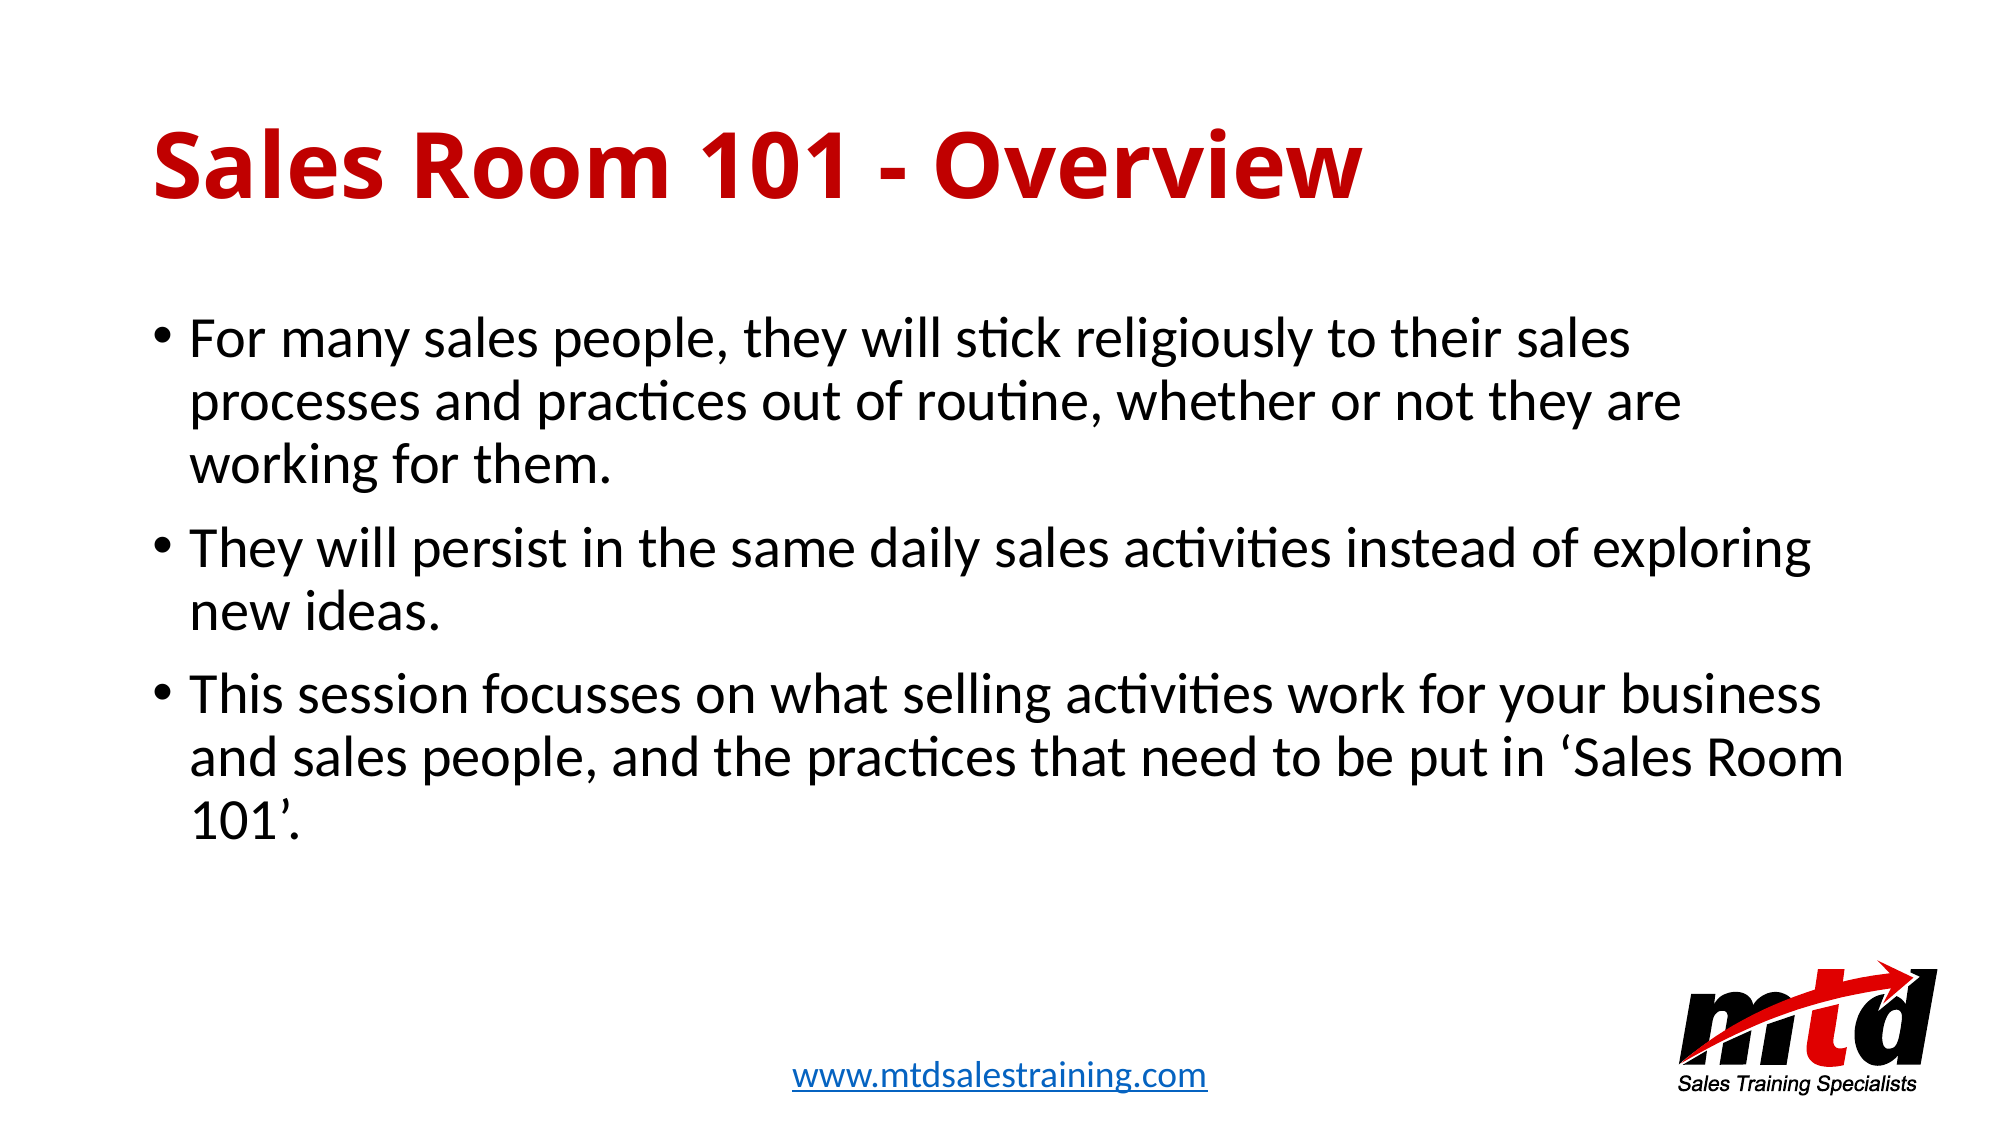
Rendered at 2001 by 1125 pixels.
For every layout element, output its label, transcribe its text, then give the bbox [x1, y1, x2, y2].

list For many sales people, they will stick religiously to their sales processes and practices out of routine, whether or not they are working for them. They will persist in the same daily sales activities instead of exploring new ideas. This session focusses on what selling activities work for your business and sales people, and the practices that need to be put in ‘Sales Room 101’. [137, 299, 1863, 1014]
title Sales Room 101 - Overview [137, 59, 1863, 278]
